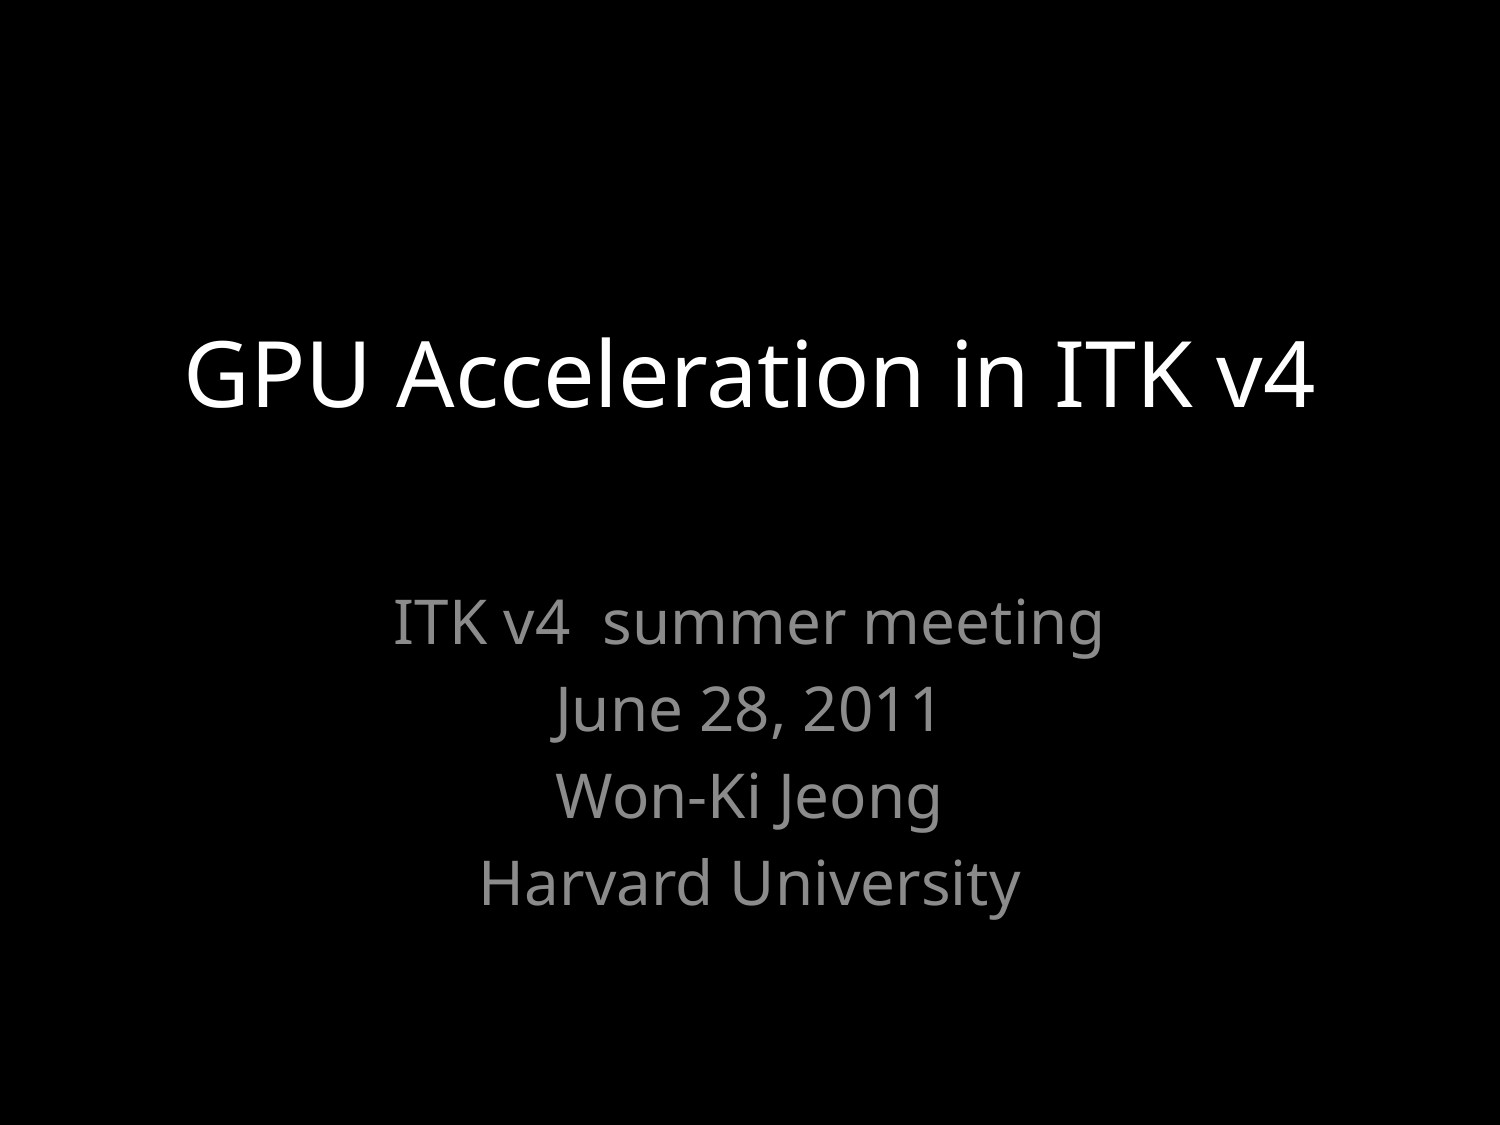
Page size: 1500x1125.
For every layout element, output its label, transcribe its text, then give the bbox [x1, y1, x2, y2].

title GPU Acceleration in ITK v4 [112, 249, 1388, 492]
subtitle ITK v4 summer meeting June 28, 2011 Won-Ki Jeong Harvard University [225, 575, 1275, 925]
